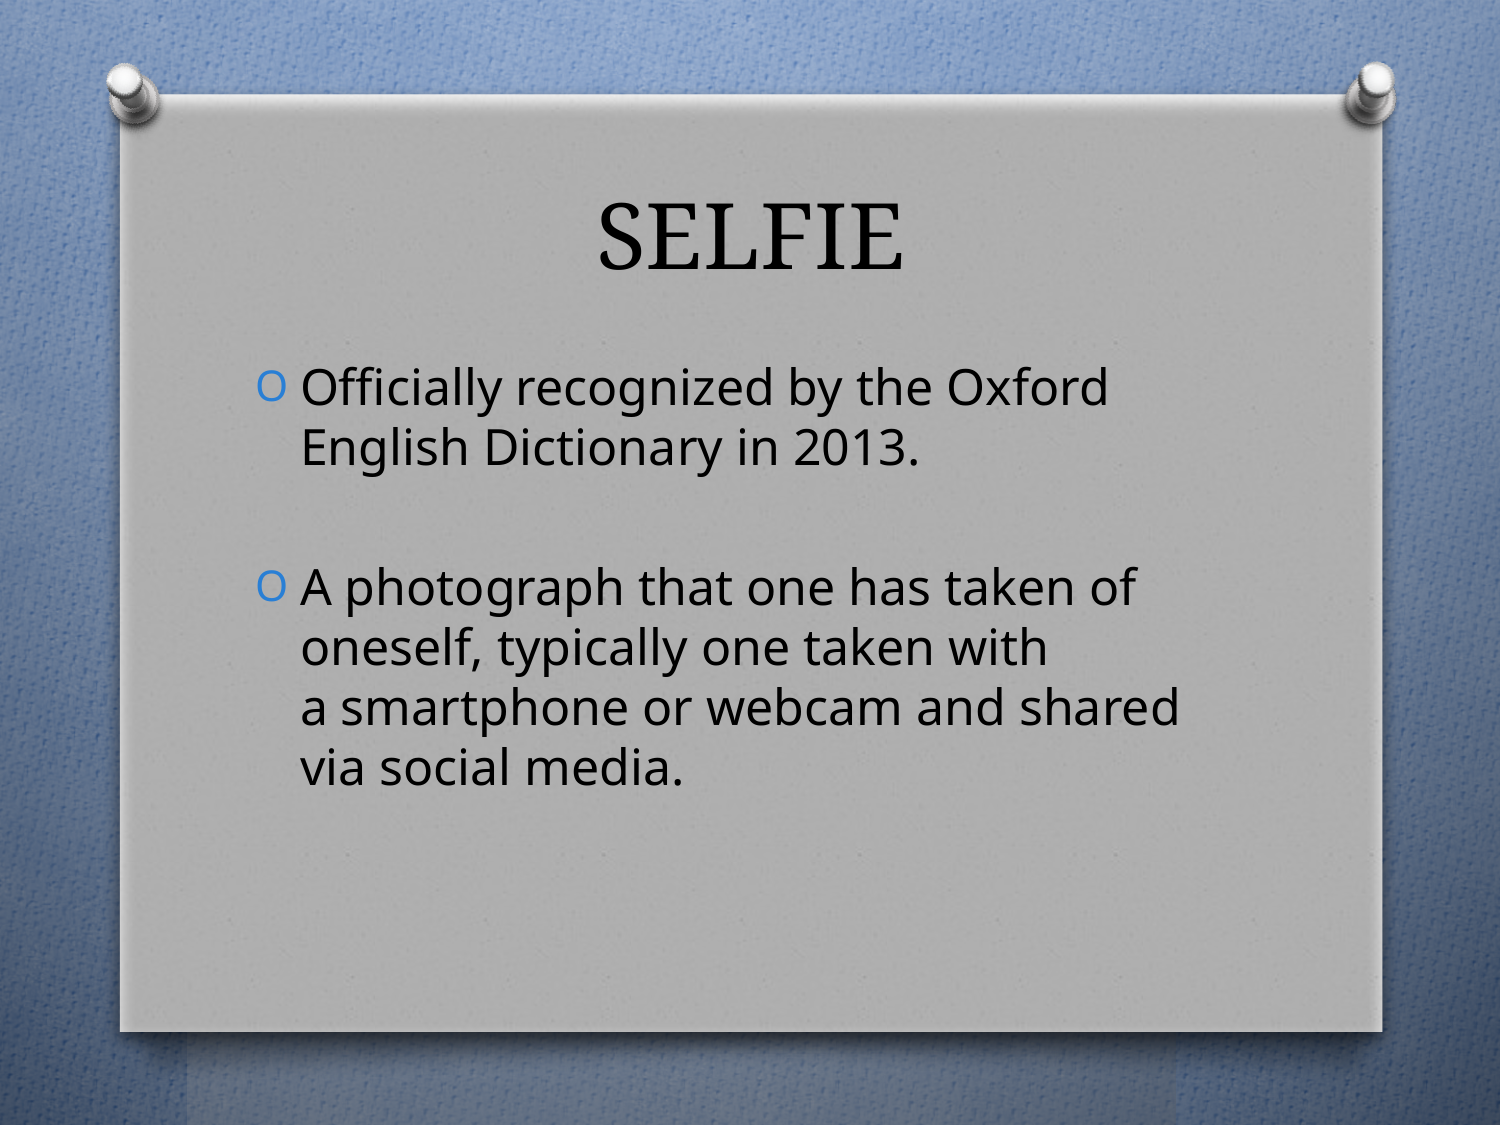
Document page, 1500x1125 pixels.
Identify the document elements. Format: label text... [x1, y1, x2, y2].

picture [75, 29, 198, 153]
picture [1317, 35, 1439, 156]
list Officially recognized by the Oxford English Dictionary in 2013. A photograph that one has taken of oneself, typically one taken with a smartphone or webcam and shared via social media. [240, 347, 1257, 939]
title SELFIE [179, 134, 1323, 332]
